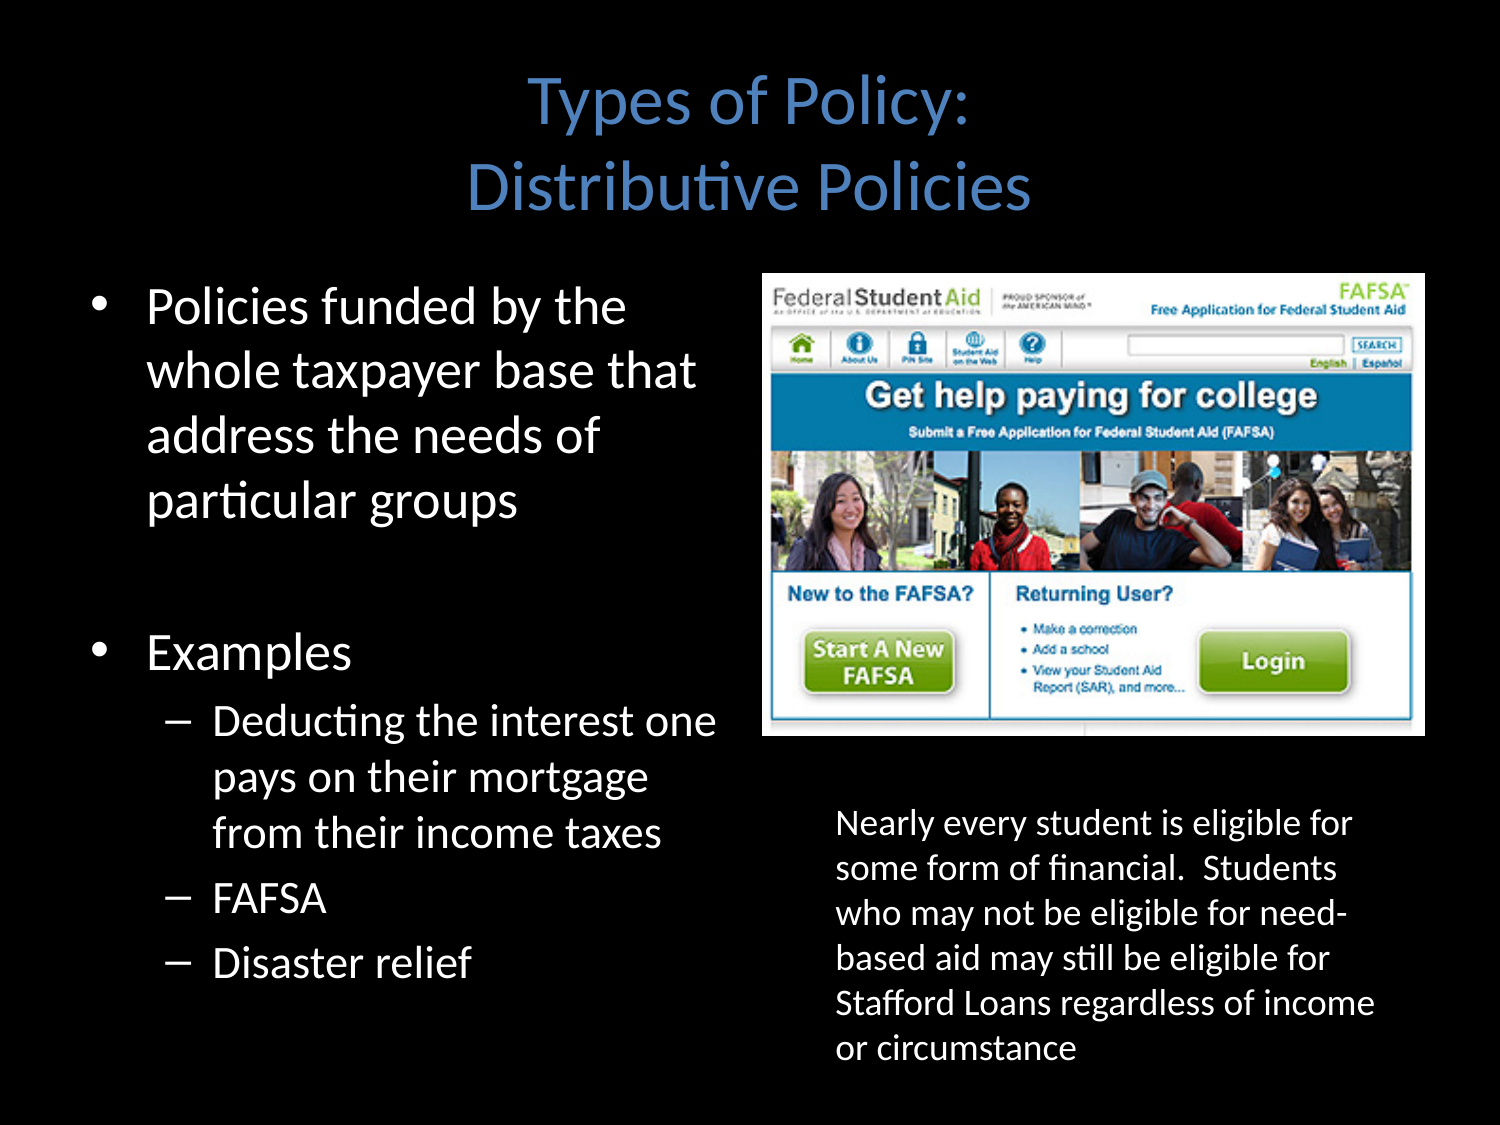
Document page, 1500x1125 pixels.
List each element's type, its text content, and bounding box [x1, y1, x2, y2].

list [762, 133, 1426, 876]
title Types of Policy: Distributive Policies [75, 45, 1425, 233]
text_box Nearly every student is eligible for some form of financial. Students who may not be eligible for need-based aid may still be eligible for Stafford Loans regardless of income or circumstance [820, 883, 1396, 1076]
list Policies funded by the whole taxpayer base that address the needs of particular groups Examples Deducting the interest one pays on their mortgage from their income taxes FAFSA Disaster relief [75, 262, 738, 1005]
